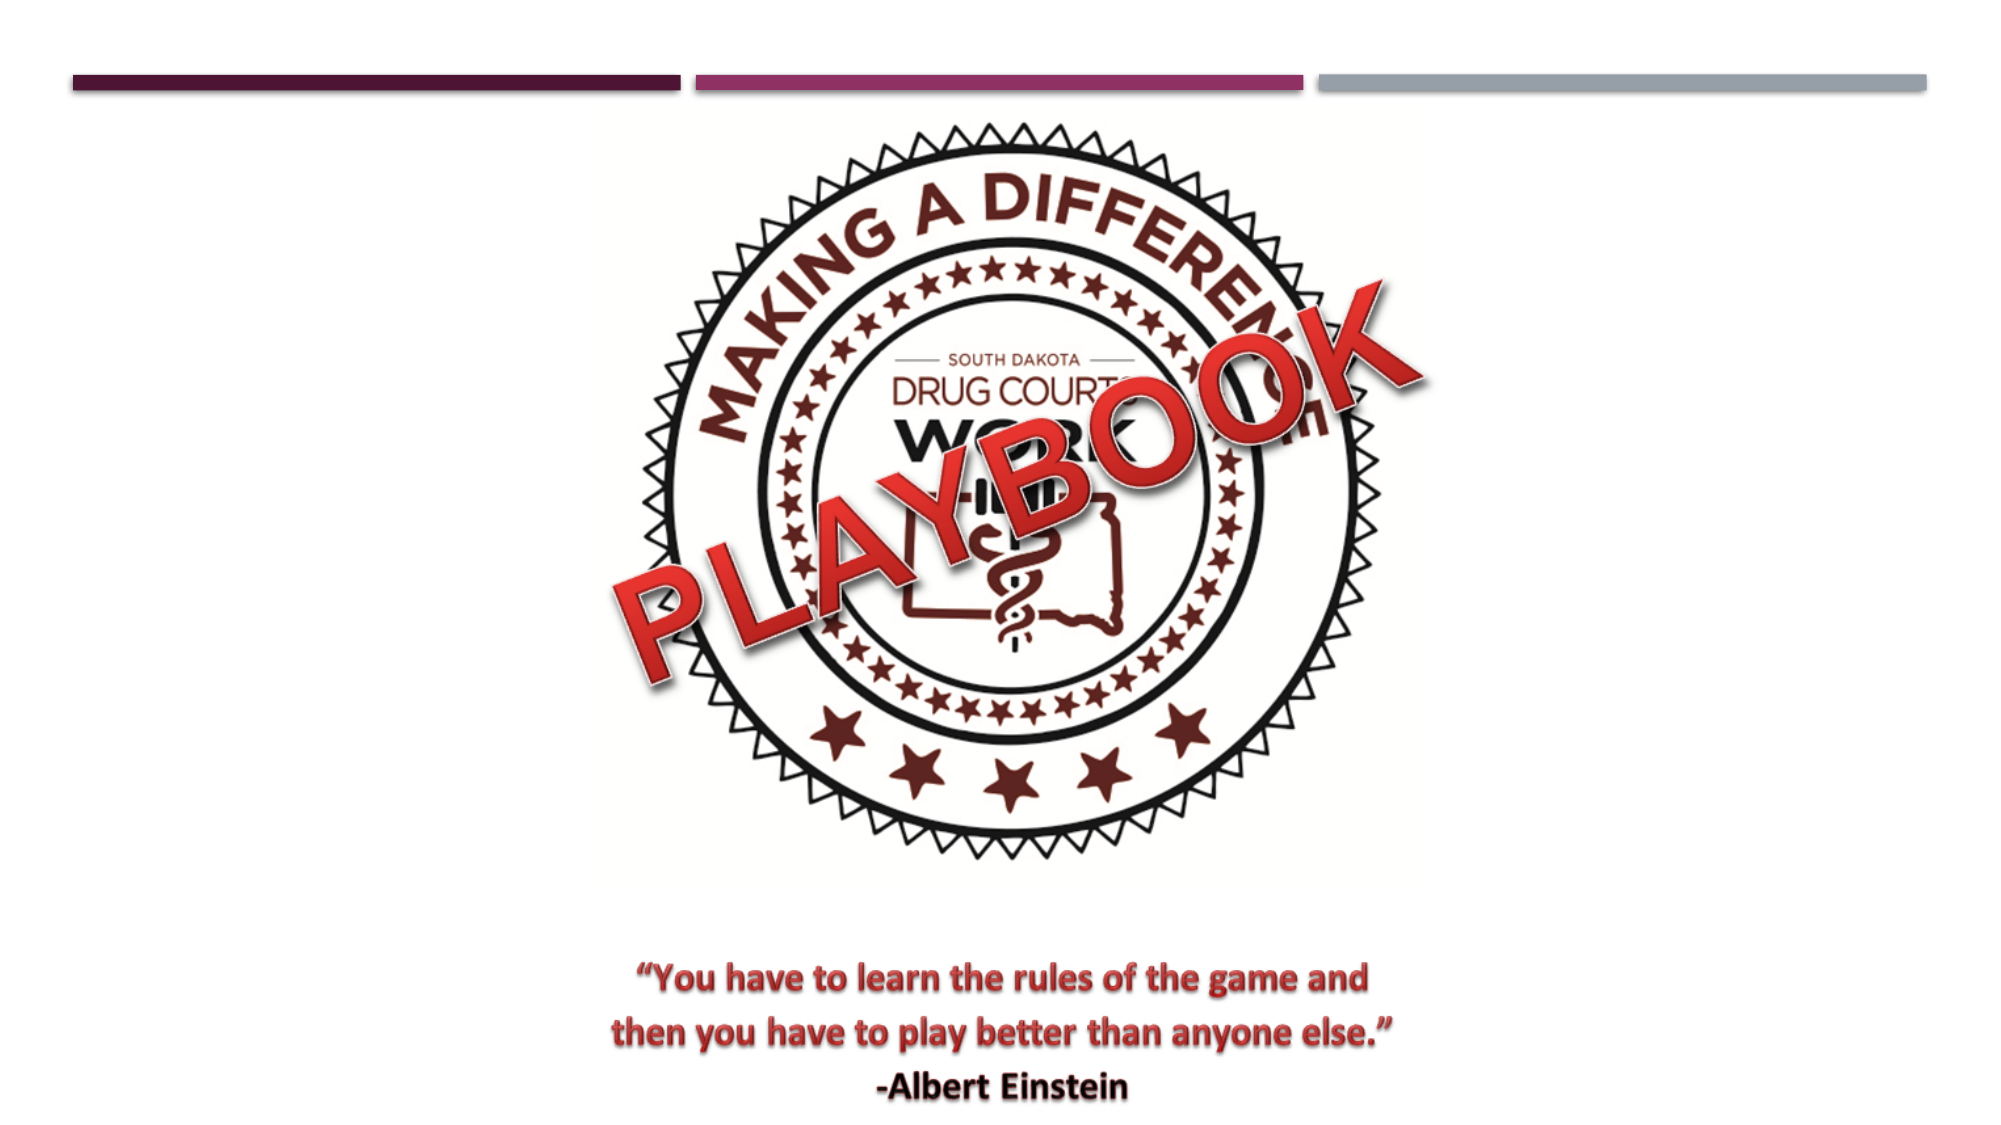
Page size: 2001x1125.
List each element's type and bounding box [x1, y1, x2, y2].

list [582, 100, 1443, 1125]
